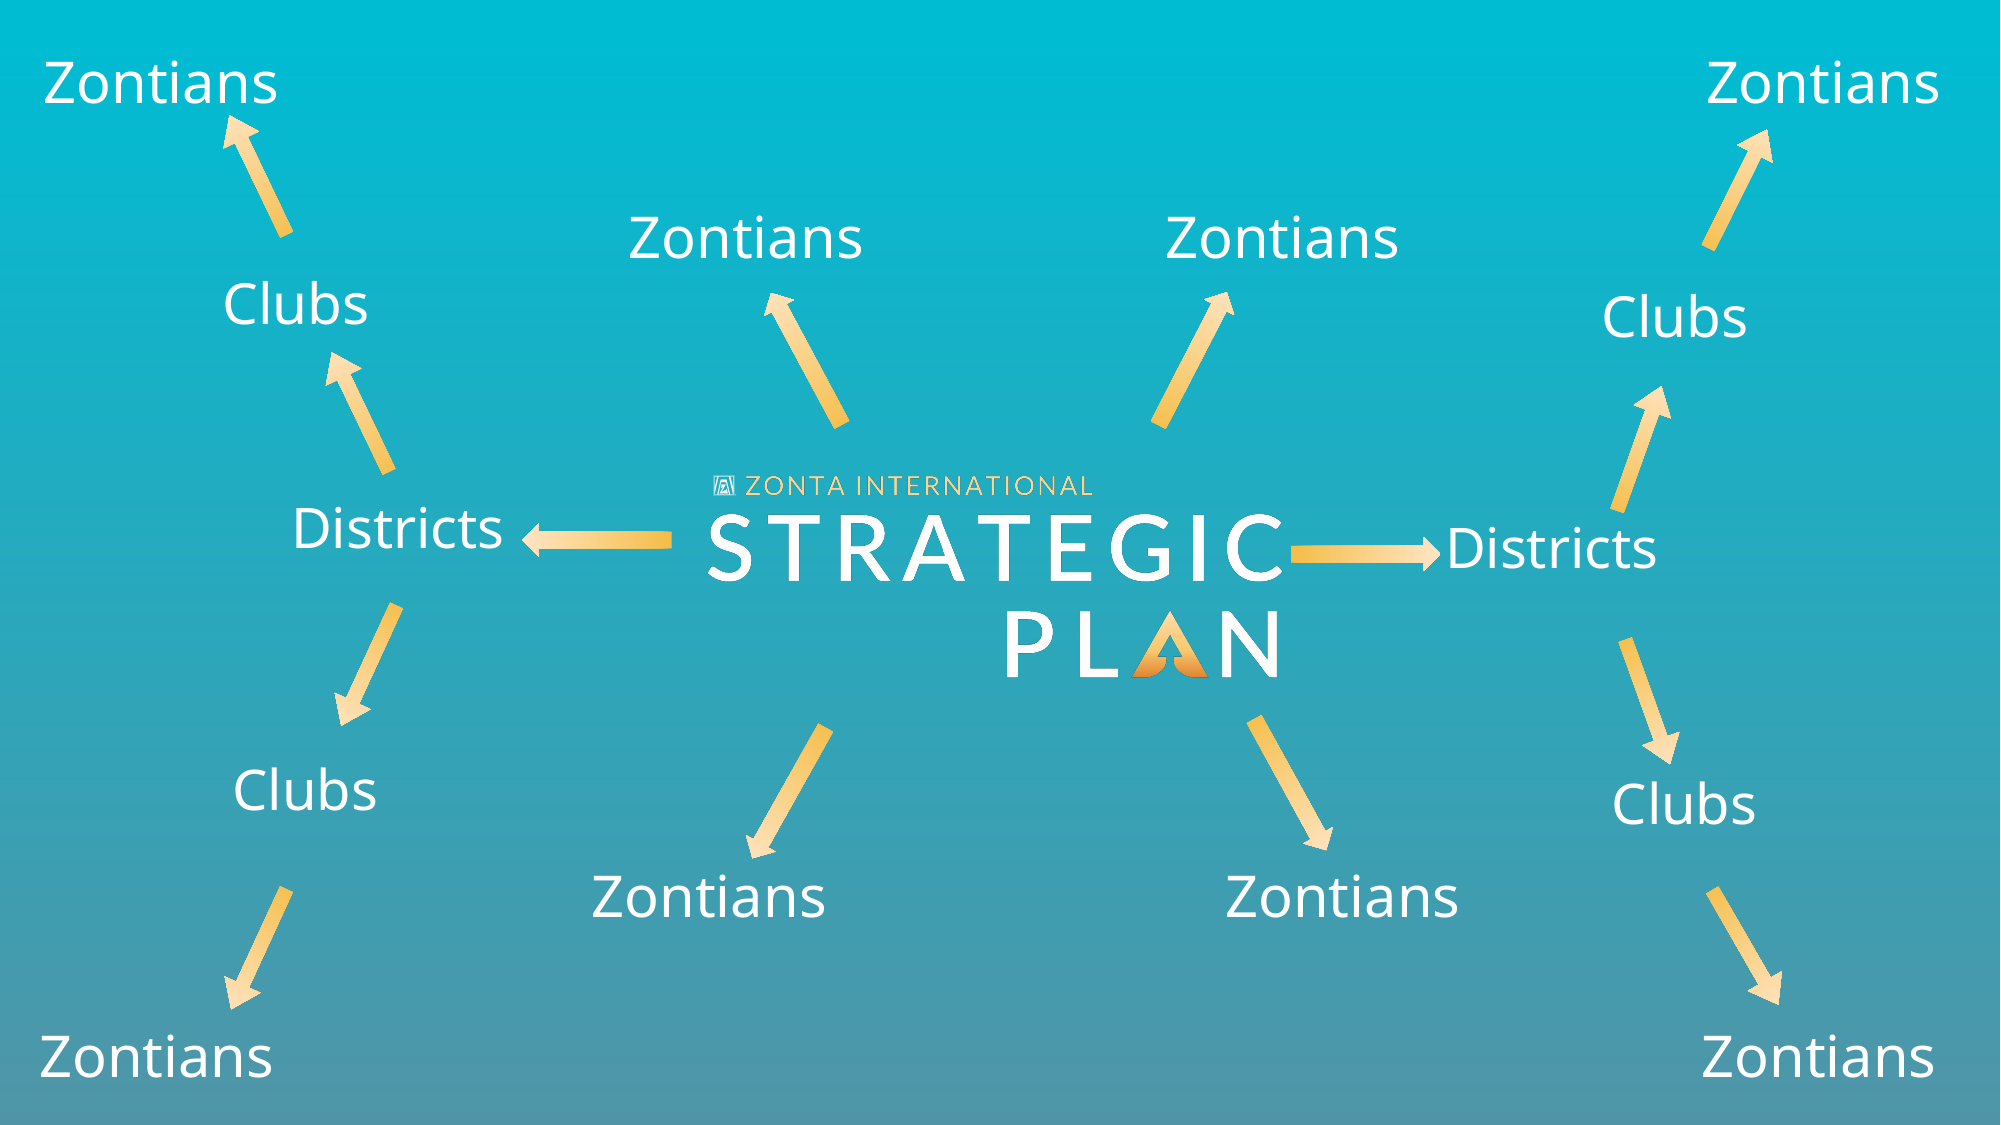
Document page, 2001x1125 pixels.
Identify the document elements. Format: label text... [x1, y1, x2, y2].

text_box [1700, 128, 1774, 252]
text_box [324, 351, 397, 476]
text_box Zontians [576, 860, 857, 938]
text_box [1609, 385, 1672, 515]
text_box Zontians [1210, 860, 1491, 938]
text_box Zontians [1686, 1020, 1967, 1098]
text_box Clubs [217, 755, 398, 847]
text_box Zontians [1150, 200, 1431, 278]
text_box [1149, 291, 1236, 430]
text_box [1307, 536, 1442, 572]
text_box Clubs [1586, 281, 1764, 359]
picture [700, 464, 1300, 688]
text_box [223, 885, 294, 1011]
text_box [745, 722, 834, 860]
text_box Clubs [207, 268, 385, 346]
text_box [521, 522, 673, 558]
text_box Zontians [613, 200, 894, 278]
text_box [222, 114, 295, 239]
text_box Zontians [1690, 46, 1971, 124]
text_box [333, 601, 404, 727]
text_box [1705, 885, 1783, 1006]
text_box [763, 292, 851, 430]
text_box Districts [276, 492, 523, 584]
text_box Districts [1430, 513, 1677, 605]
text_box Zontians [28, 46, 309, 124]
text_box Zontians [24, 1020, 305, 1098]
text_box Clubs [1596, 768, 1777, 860]
text_box [1245, 714, 1334, 852]
text_box [1617, 636, 1681, 766]
